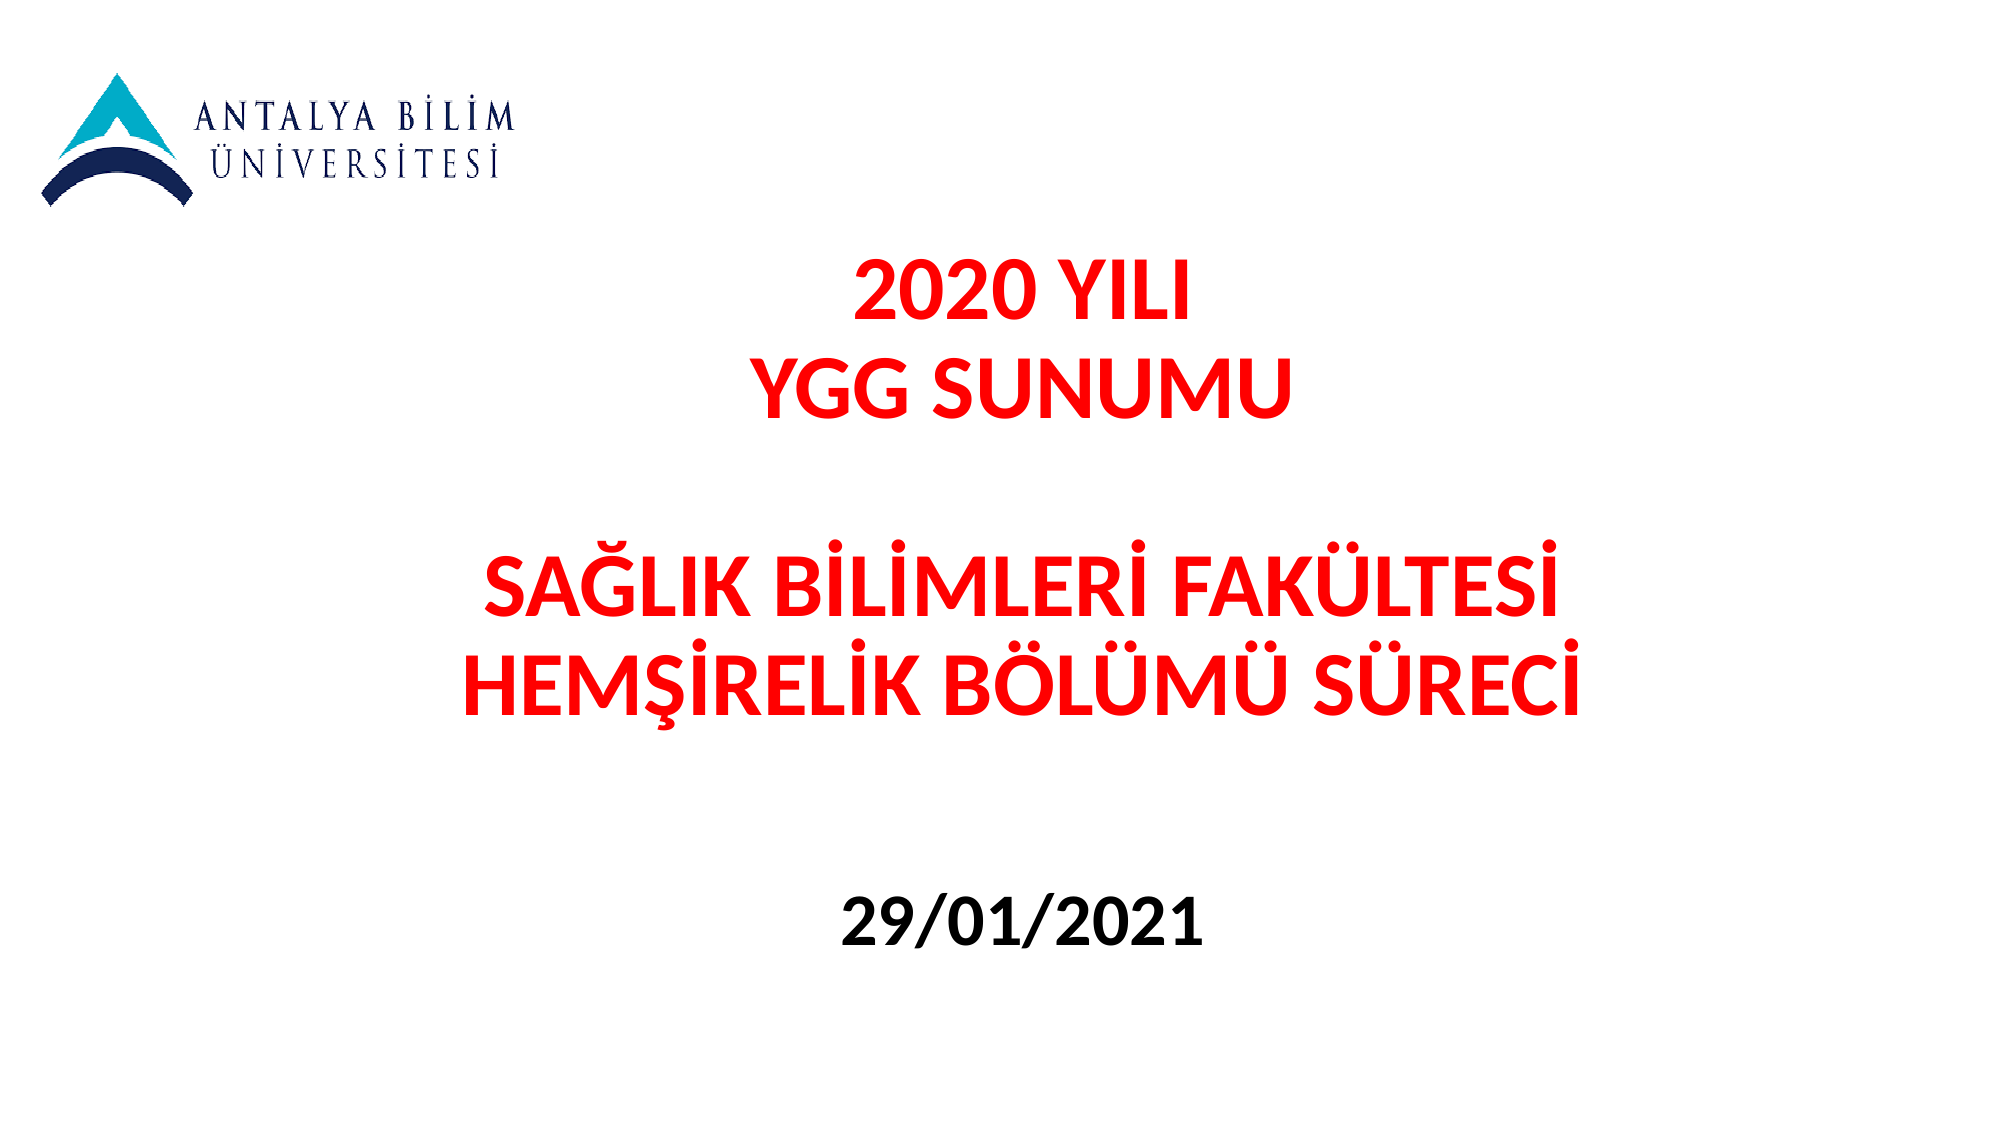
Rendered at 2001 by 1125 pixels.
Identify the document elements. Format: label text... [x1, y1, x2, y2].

title 2020 YILI YGG SUNUMU SAĞLIK BİLİMLERİ FAKÜLTESİ HEMŞİRELİK BÖLÜMÜ SÜRECİ [249, 227, 1797, 853]
subtitle 29/01/2021 [462, 873, 1584, 970]
picture [41, 71, 515, 207]
